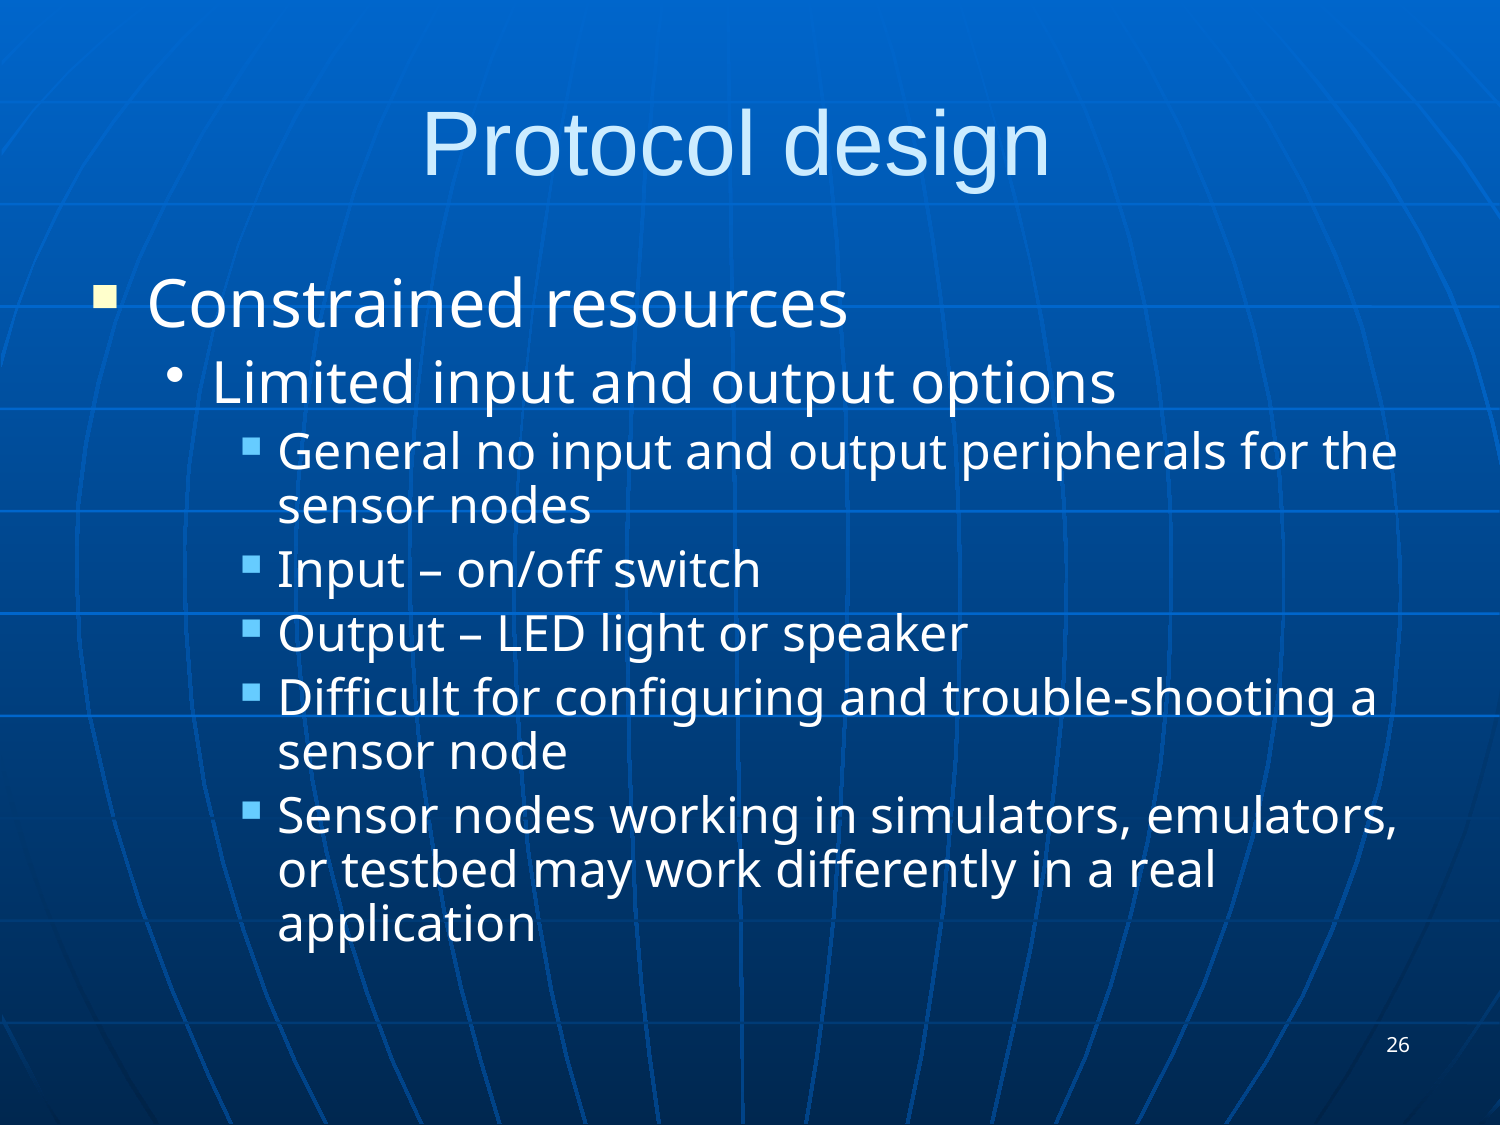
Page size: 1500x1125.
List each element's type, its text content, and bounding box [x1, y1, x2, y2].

list Constrained resources Limited input and output options General no input and output peripherals for the sensor nodes Input – on/off switch Output – LED light or speaker Difficult for configuring and trouble-shooting a sensor node Sensor nodes working in simulators, emulators, or testbed may work differently in a real application [75, 262, 1425, 1006]
slide_number 26 [1074, 1024, 1425, 1100]
title Protocol design [75, 45, 1425, 233]
